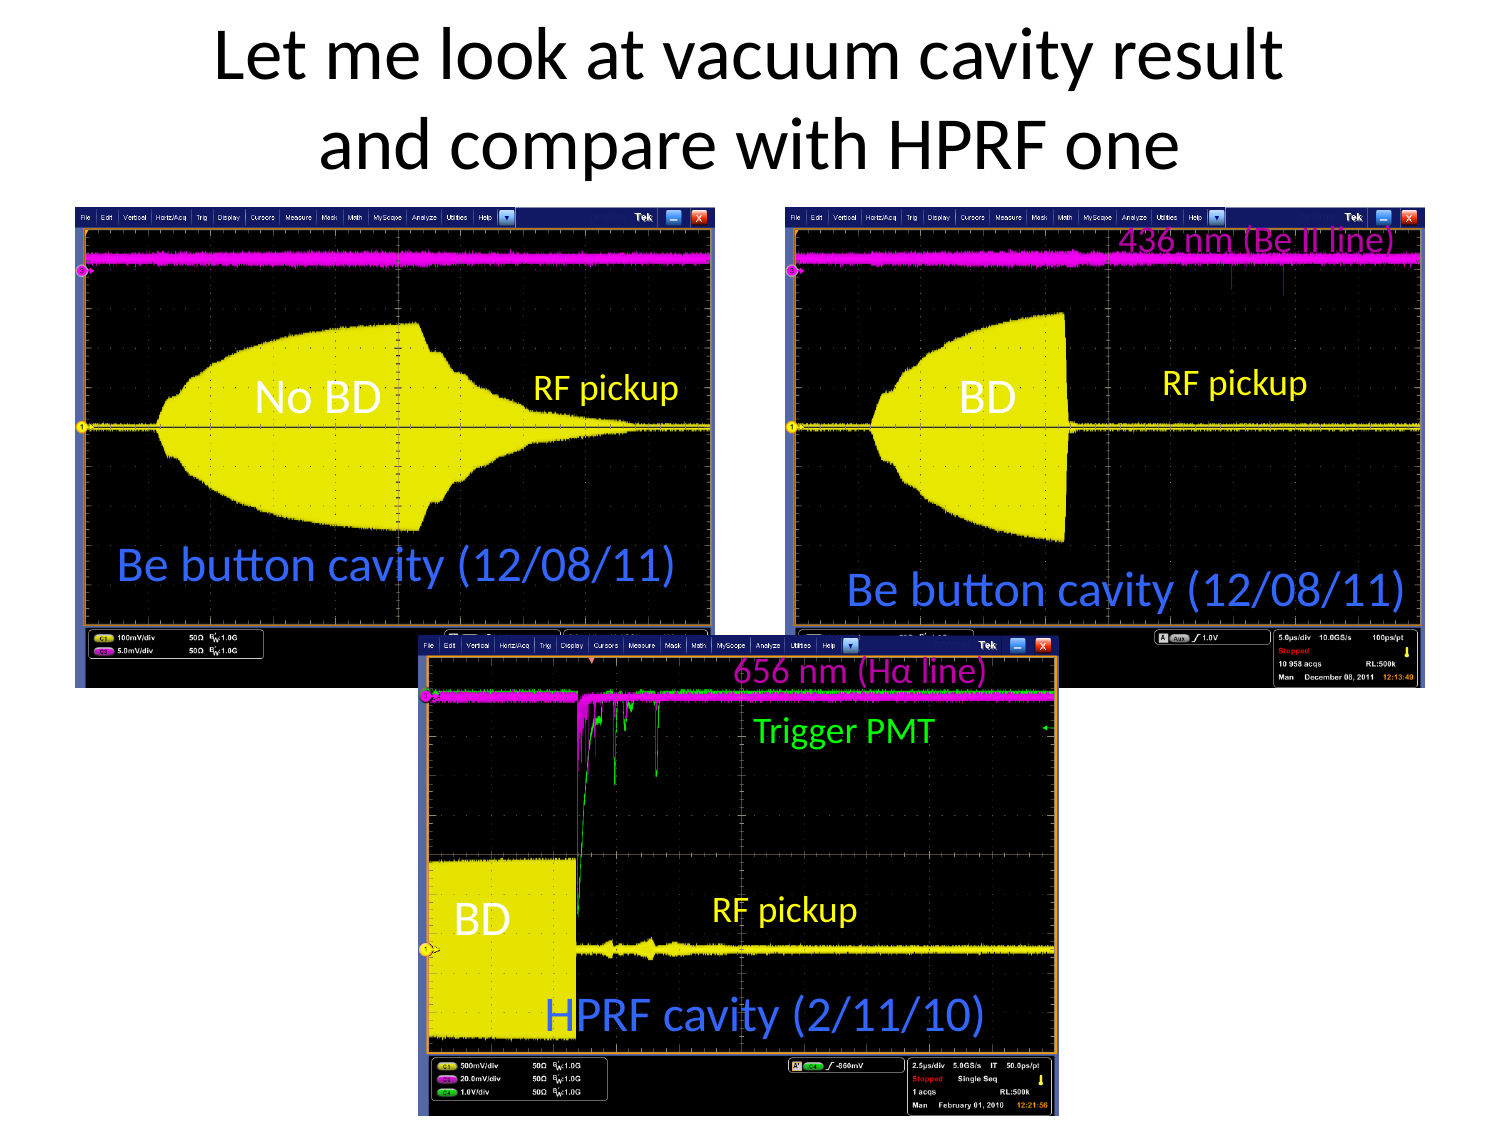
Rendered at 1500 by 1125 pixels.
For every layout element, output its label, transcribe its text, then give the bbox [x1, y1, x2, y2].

picture [74, 206, 1426, 1116]
title Let me look at vacuum cavity result and compare with HPRF one [75, 0, 1425, 189]
